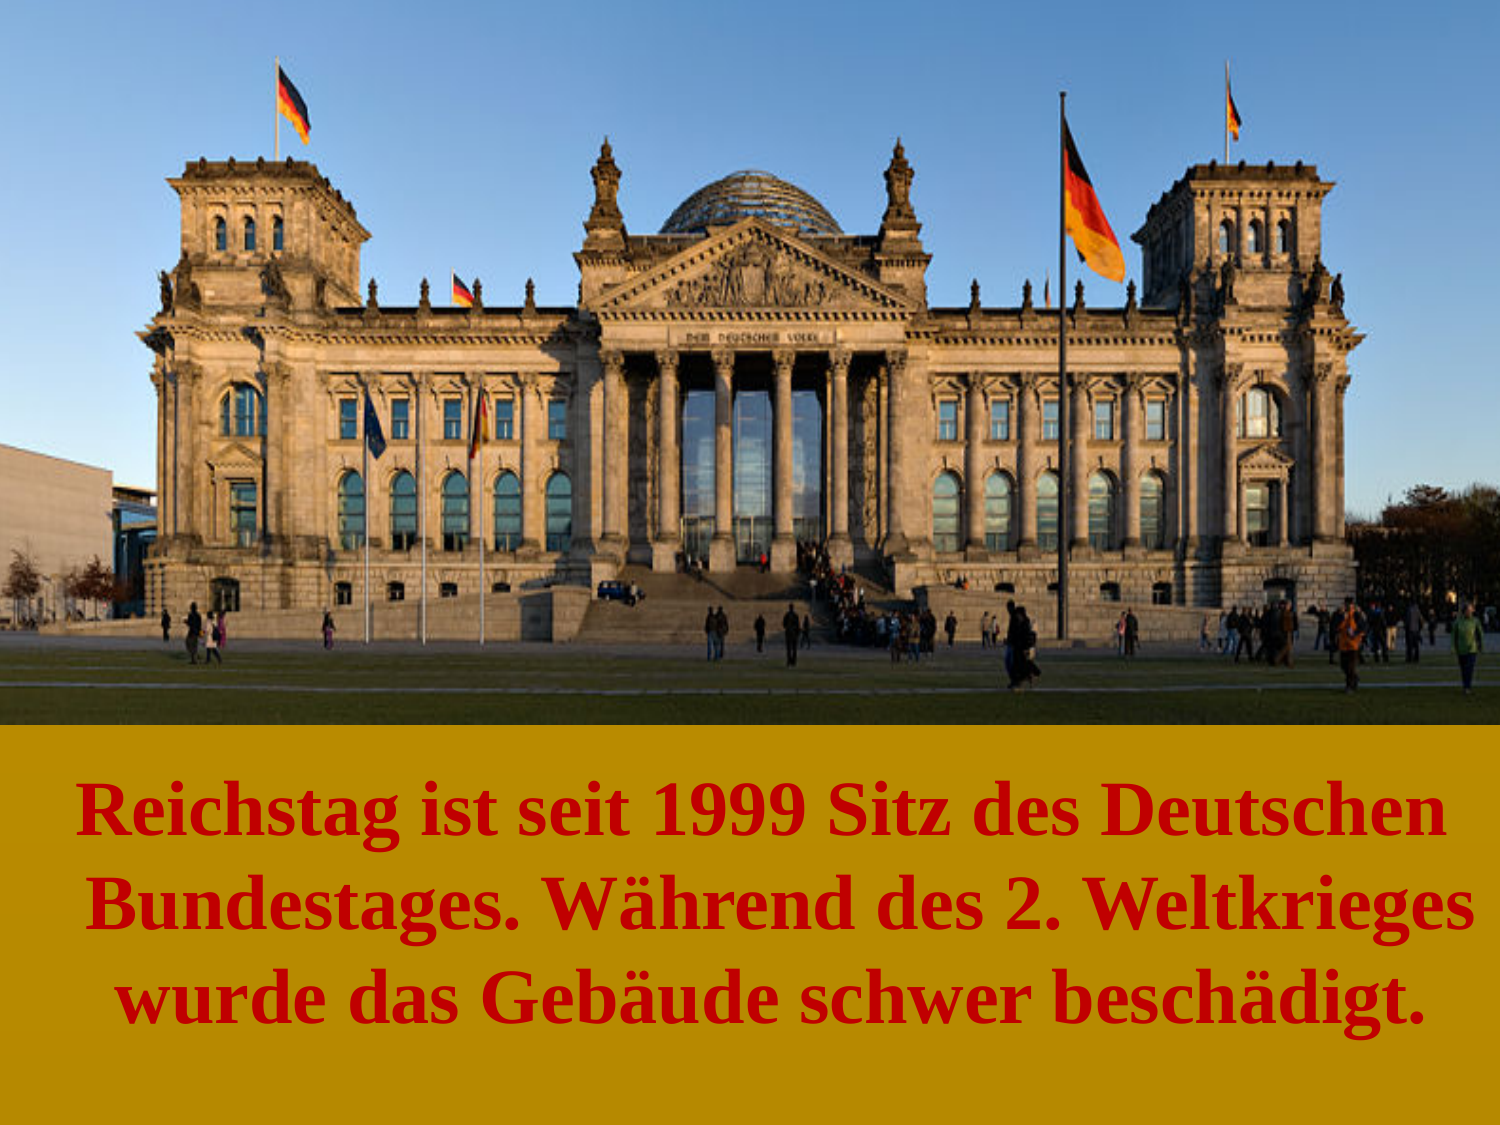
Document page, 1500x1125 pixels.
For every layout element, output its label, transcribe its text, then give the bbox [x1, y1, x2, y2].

list Reichstag ist seit 1999 Sitz des Deutschen Bundestages. Während des 2. Weltkrieges wurde das Gebäude schwer beschädigt. [0, 750, 1500, 1125]
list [0, 0, 1500, 726]
